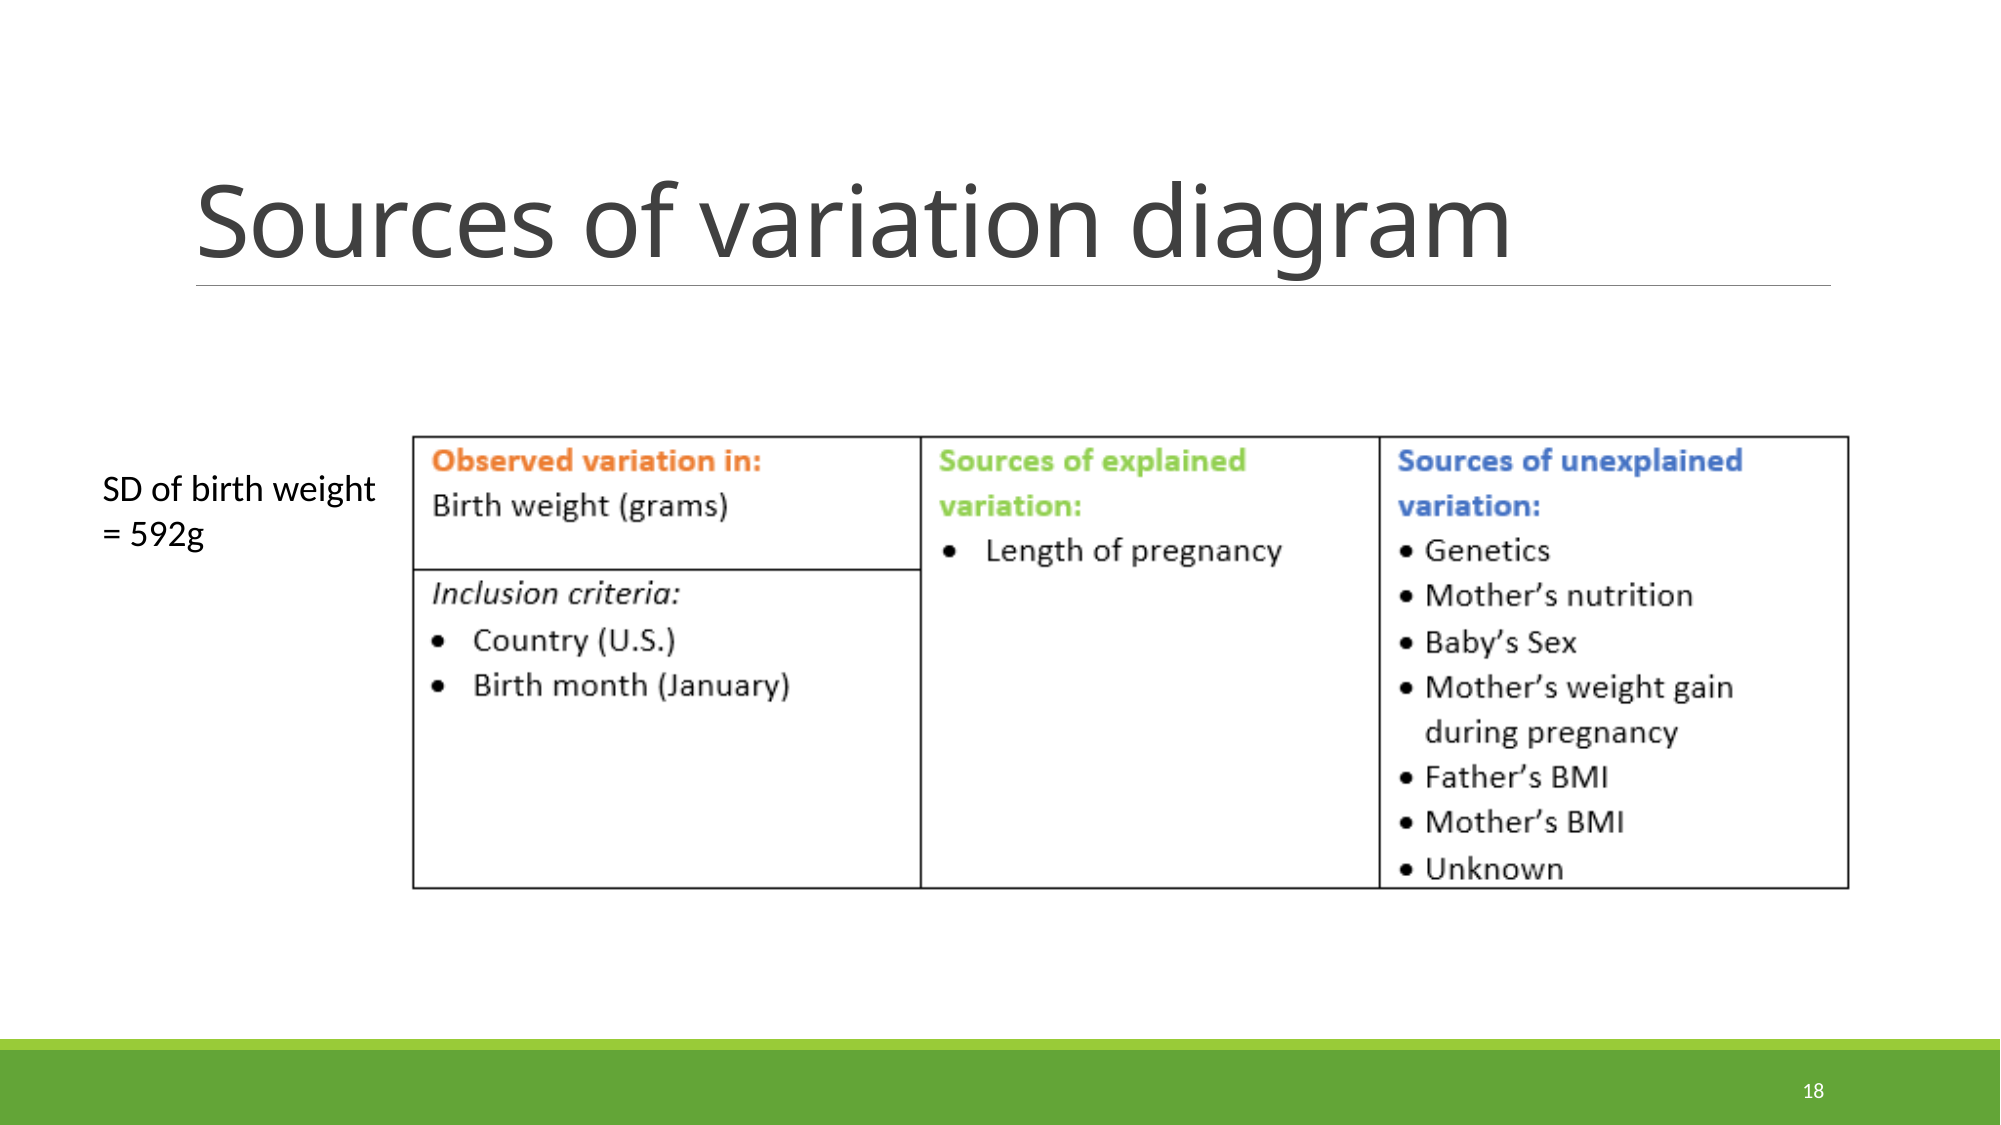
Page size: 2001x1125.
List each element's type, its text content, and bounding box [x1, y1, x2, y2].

title Sources of variation diagram [180, 47, 1830, 285]
picture [403, 411, 1881, 920]
slide_number 18 [1624, 1059, 1840, 1120]
text_box SD of birth weight = 592g [87, 456, 400, 562]
